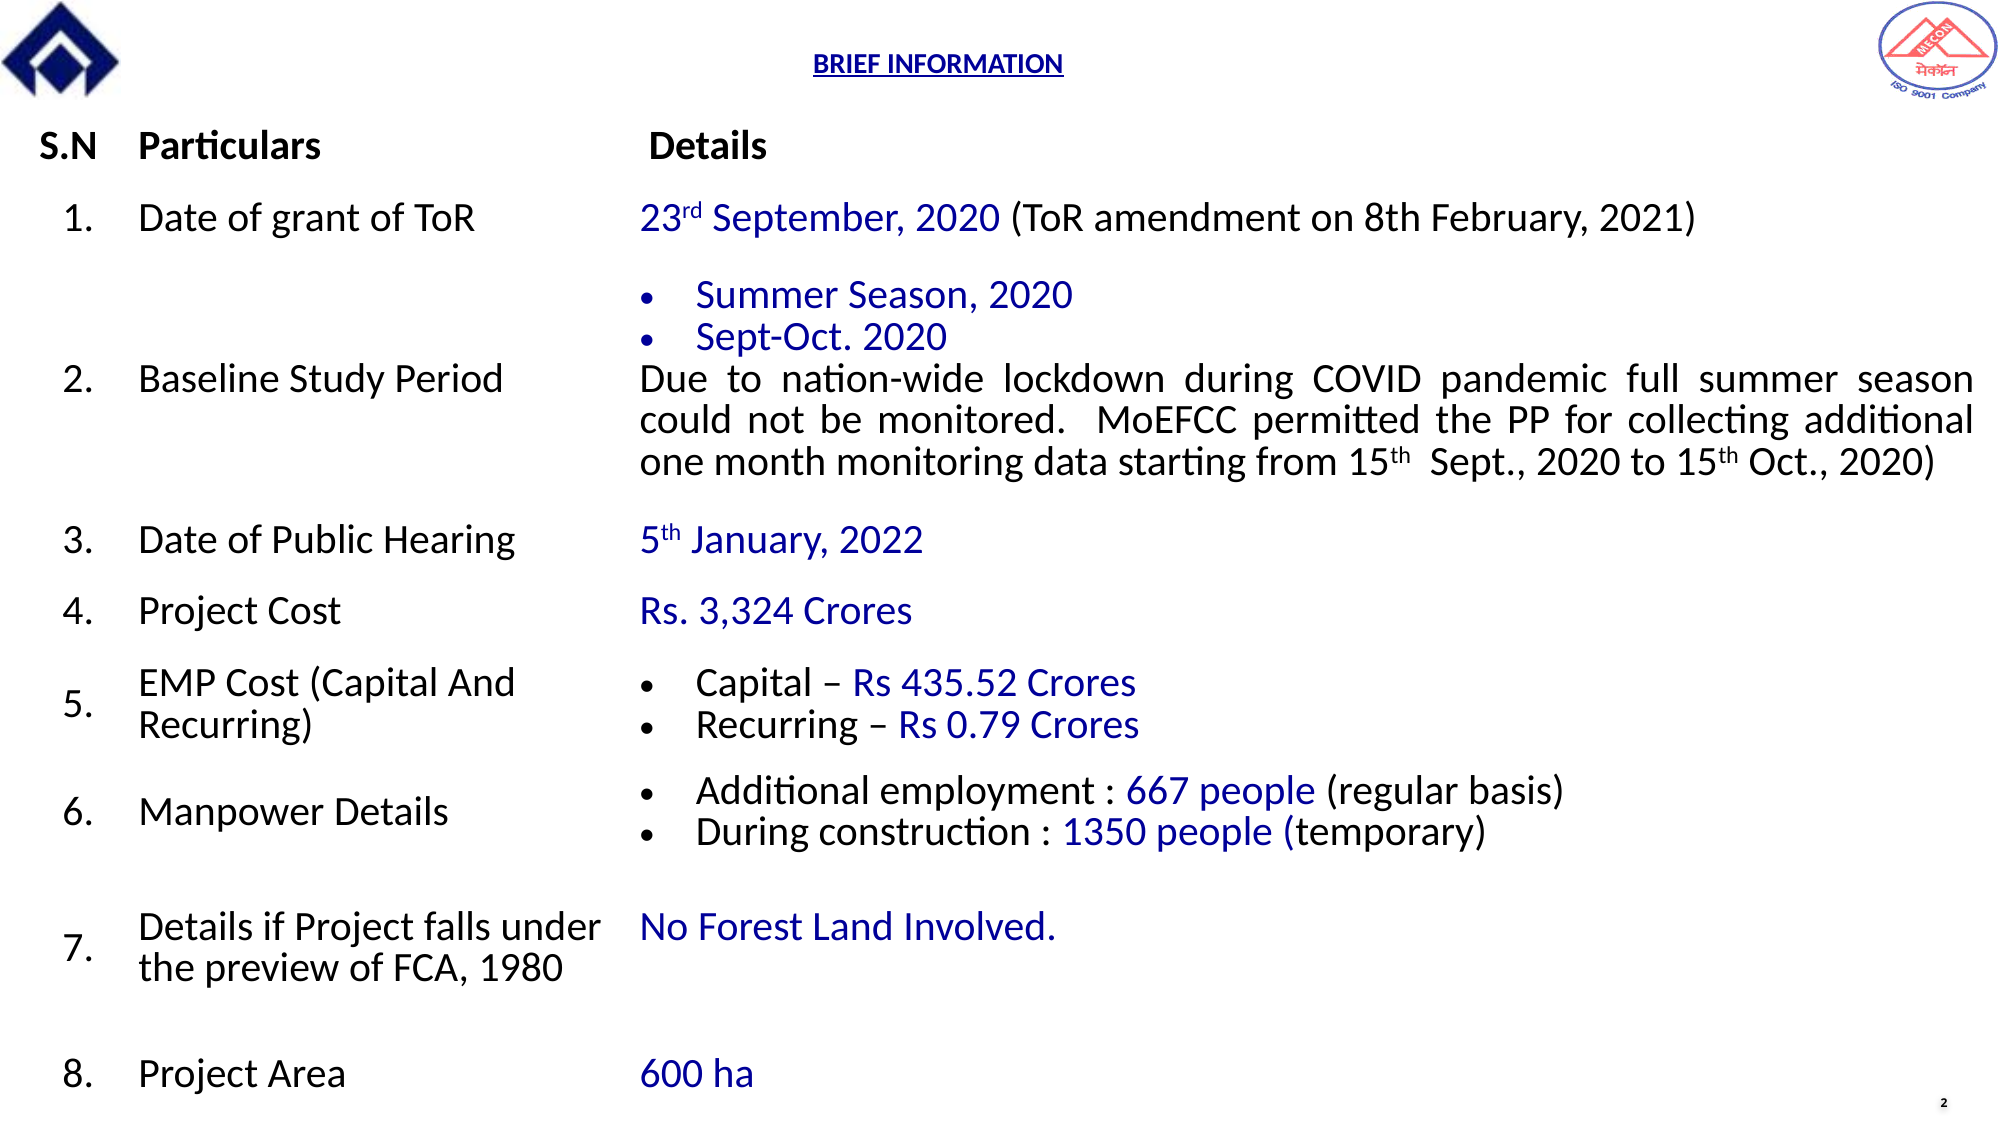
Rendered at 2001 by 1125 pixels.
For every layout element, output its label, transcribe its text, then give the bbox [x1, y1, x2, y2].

table_header Particulars [132, 114, 634, 185]
table_cell Project Area [132, 1037, 634, 1118]
table_cell 6. [24, 765, 132, 865]
text_box BRIEF INFORMATION [798, 30, 1079, 106]
table_cell Rs. 3,324 Crores [634, 578, 1981, 650]
table_cell EMP Cost (Capital And Recurring) [132, 650, 634, 765]
picture [0, 0, 121, 100]
table_cell 23rd September, 2020 (ToR amendment on 8th February, 2021) [634, 185, 1981, 257]
table_cell Additional employment : 667 people (regular basis) During construction : 1350 people (temporary) [634, 765, 1981, 865]
table_cell 5th January, 2022 [634, 507, 1981, 578]
table_header S.N [24, 114, 132, 185]
table_cell 4. [24, 578, 132, 650]
table_cell 5. [24, 650, 132, 765]
table_cell Project Cost [132, 578, 634, 650]
table_header Details [634, 114, 1981, 185]
table_cell No Forest Land Involved. [634, 865, 1981, 1037]
table_cell Baseline Study Period [132, 257, 634, 507]
table_cell Capital – Rs 435.52 Crores Recurring – Rs 0.79 Crores [634, 650, 1981, 765]
picture [1875, 0, 2000, 101]
table_cell 1. [24, 185, 132, 257]
table_cell Manpower Details [132, 765, 634, 865]
table_cell Date of grant of ToR [132, 185, 634, 257]
table_cell Summer Season, 2020 Sept-Oct. 2020 Due to nation-wide lockdown during COVID pandemic full summer season could not be monitored. MoEFCC permitted the PP for collecting additional one month monitoring data starting from 15th Sept., 2020 to 15th Oct., 2020) [634, 257, 1981, 507]
table_cell 8. [24, 1037, 132, 1118]
table_cell 7. [24, 865, 132, 1037]
table_cell Details if Project falls under the preview of FCA, 1980 [132, 865, 634, 1037]
table_cell 600 ha [634, 1037, 1981, 1118]
table_cell 2. [24, 257, 132, 507]
table_cell 3. [24, 507, 132, 578]
table_cell Date of Public Hearing [132, 507, 634, 578]
